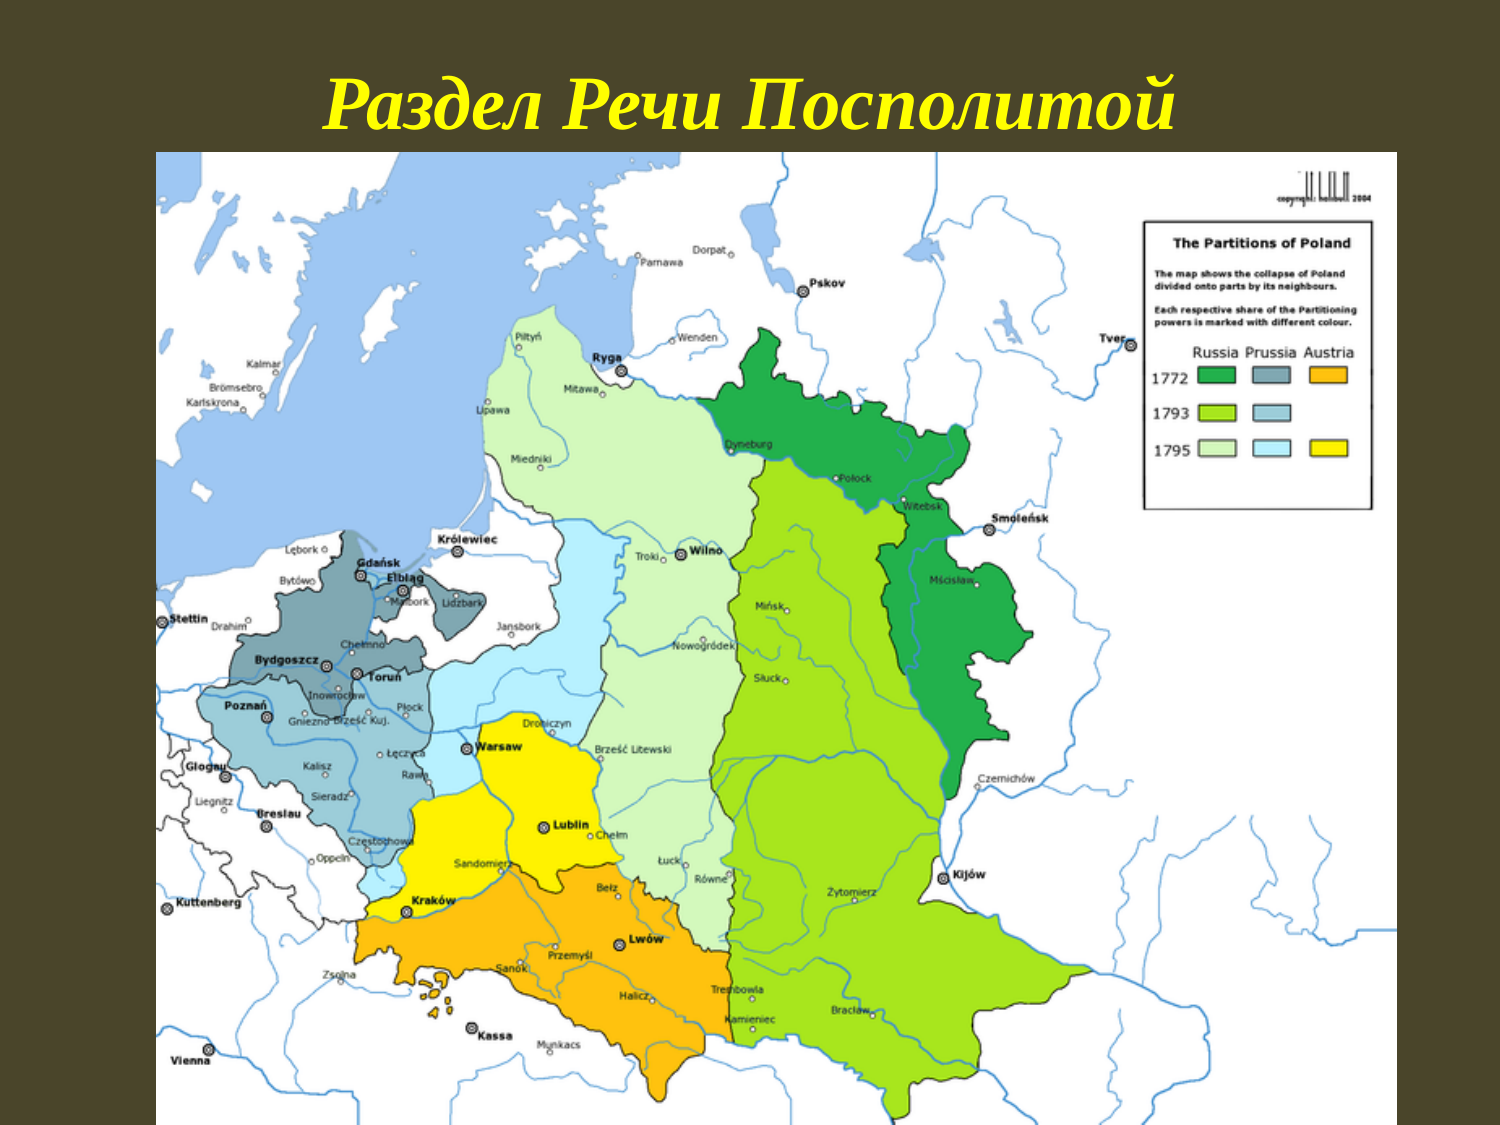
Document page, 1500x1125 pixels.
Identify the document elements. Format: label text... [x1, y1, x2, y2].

title Раздел Речи Посполитой [75, 45, 1425, 153]
picture [156, 152, 1398, 1125]
